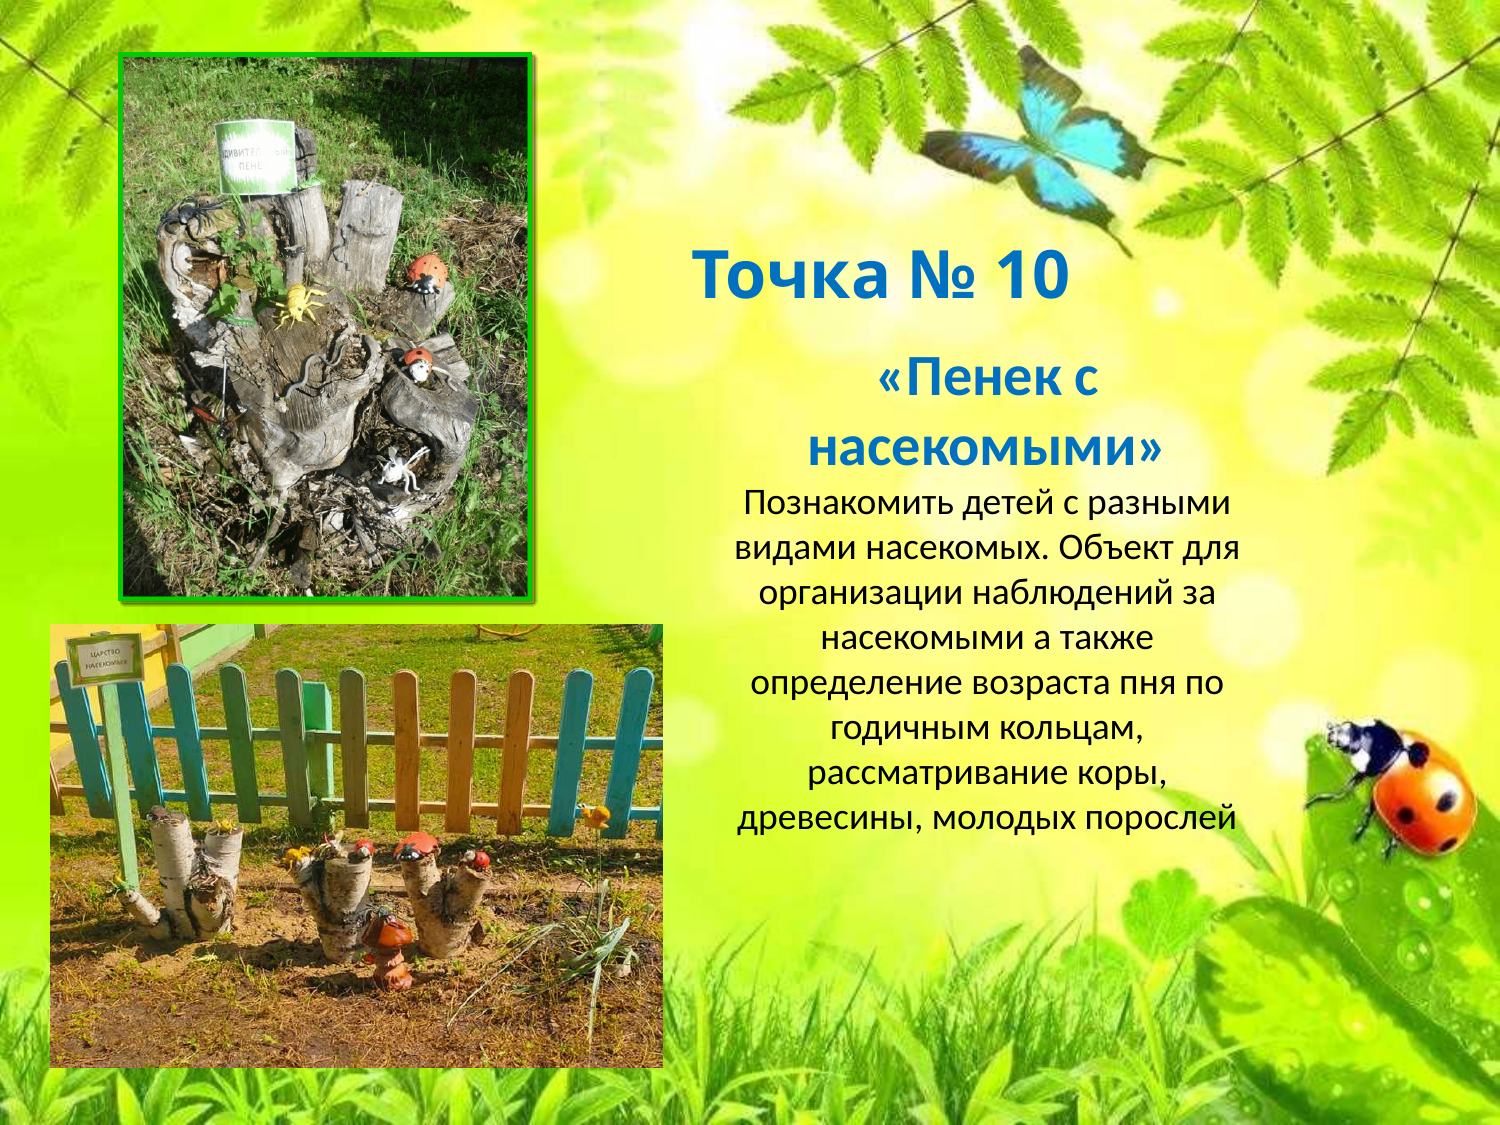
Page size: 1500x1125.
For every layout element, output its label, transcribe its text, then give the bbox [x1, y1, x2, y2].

text_box Точка № 10 [676, 224, 1086, 320]
picture [0, 0, 1500, 1125]
text_box «Пенек с насекомыми» Познакомить детей с разными видами насекомых. Объект для организации наблюдений за насекомыми а также определение возраста пня по годичным кольцам, рассматривание коры, древесины, молодых порослей [699, 329, 1275, 845]
